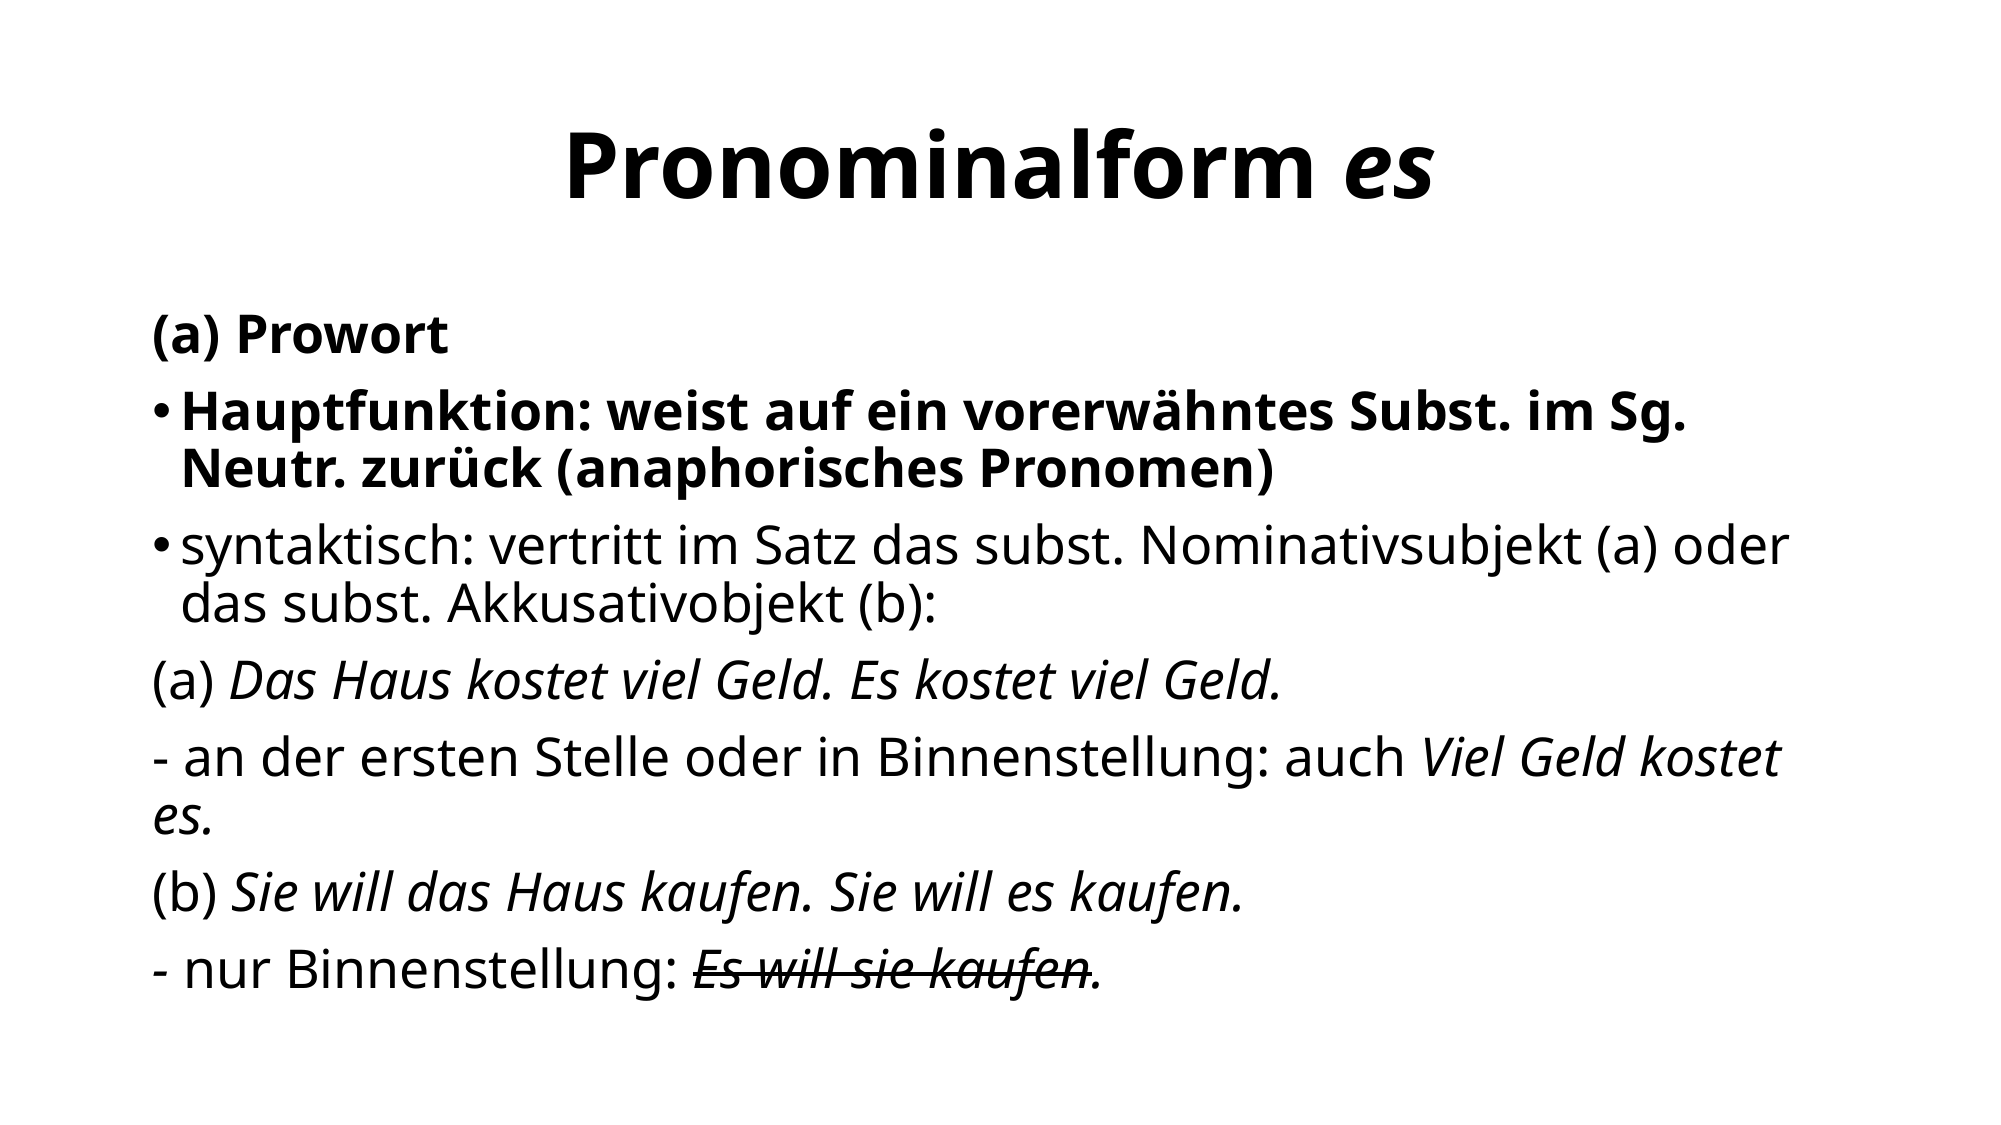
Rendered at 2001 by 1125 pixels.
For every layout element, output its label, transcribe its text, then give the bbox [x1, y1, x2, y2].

title Pronominalform es [137, 59, 1863, 278]
list (a) Prowort Hauptfunktion: weist auf ein vorerwähntes Subst. im Sg. Neutr. zurück (anaphorisches Pronomen) syntaktisch: vertritt im Satz das subst. Nominativsubjekt (a) oder das subst. Akkusativobjekt (b): (a) Das Haus kostet viel Geld. Es kostet viel Geld. - an der ersten Stelle oder in Binnenstellung: auch Viel Geld kostet es. (b) Sie will das Haus kaufen. Sie will es kaufen. - nur Binnenstellung: Es will sie kaufen. [137, 299, 1863, 1014]
